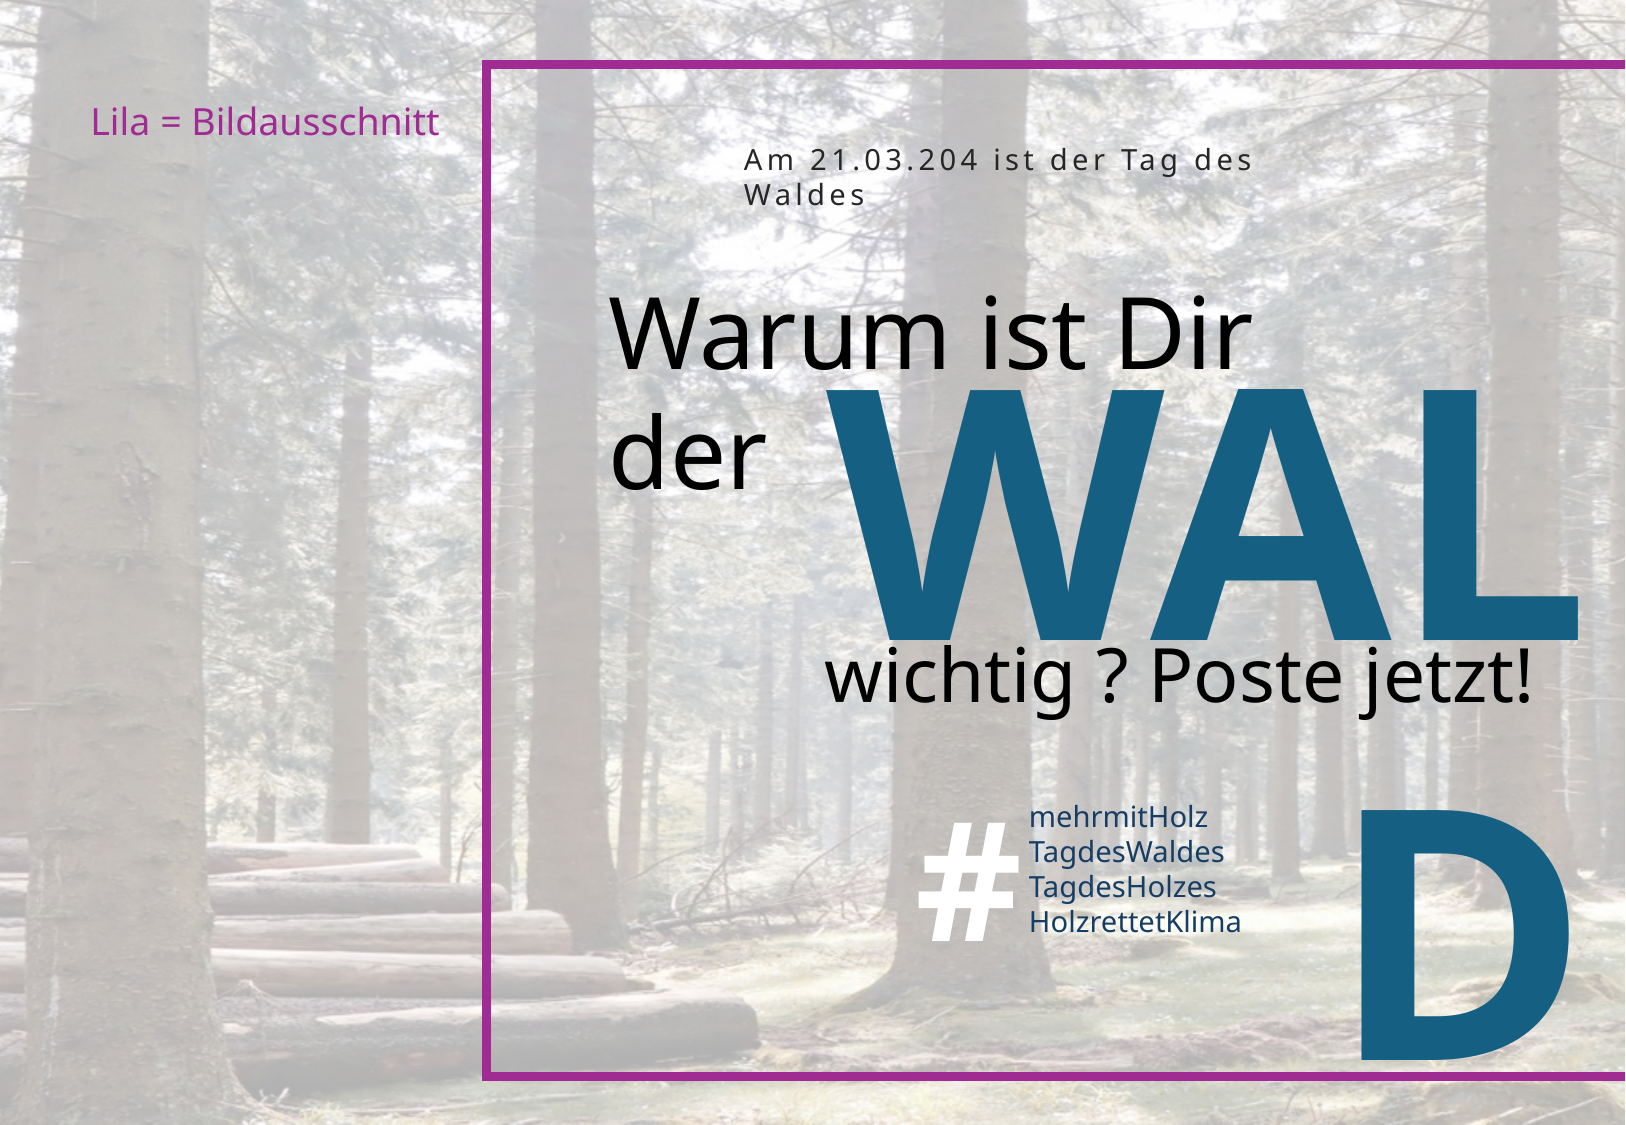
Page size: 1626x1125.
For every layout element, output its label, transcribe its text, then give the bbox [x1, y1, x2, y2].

text_box [485, 63, 1625, 1078]
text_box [895, 767, 1259, 985]
text_box Lila = Bildausschnitt [75, 90, 455, 151]
text_box WALD [594, 1078, 1605, 1125]
